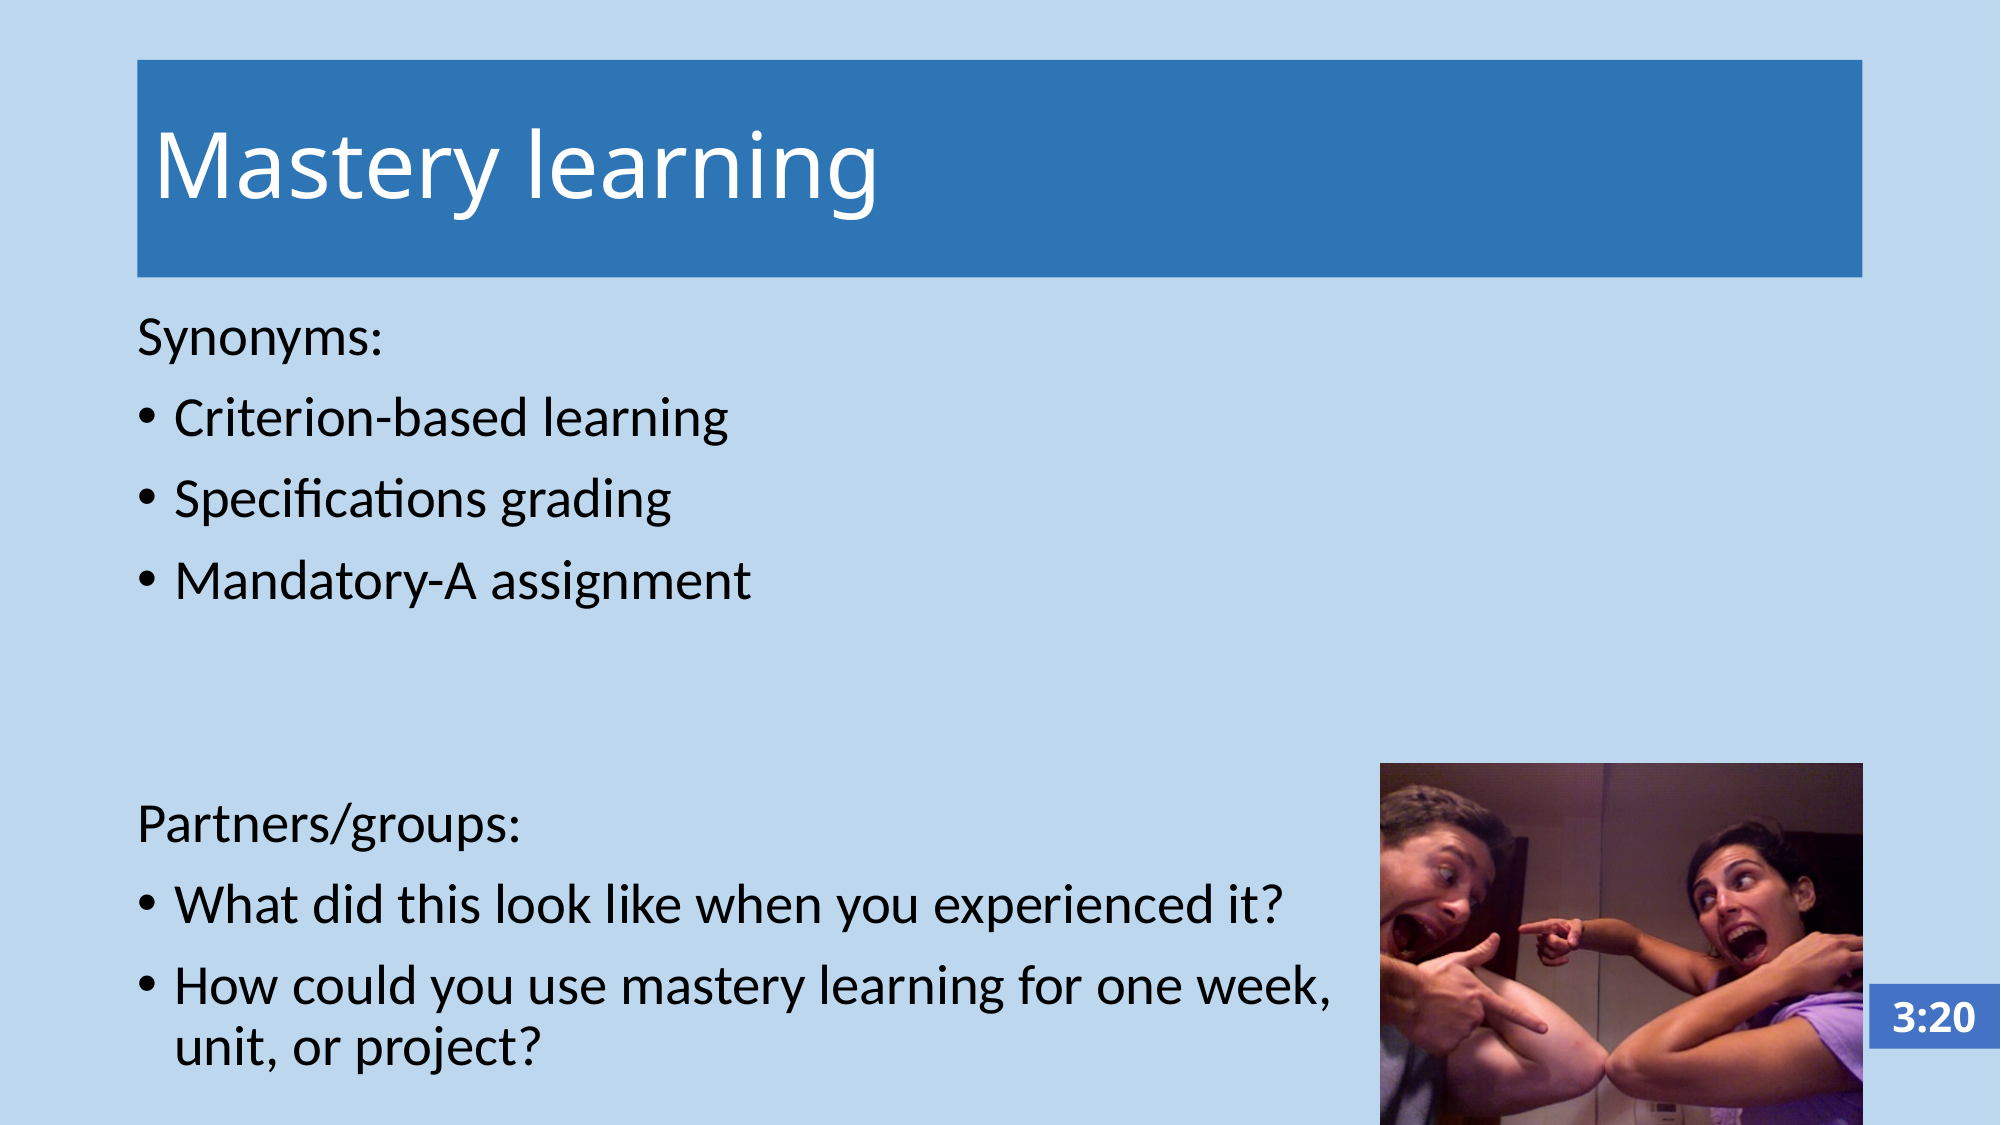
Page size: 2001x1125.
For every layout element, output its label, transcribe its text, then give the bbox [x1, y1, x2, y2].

title Mastery learning [137, 59, 1863, 278]
list Synonyms: Criterion-based learning Specifications grading Mandatory-A assignment Partners/groups: What did this look like when you experienced it? How could you use mastery learning for one week, unit, or project? [122, 299, 1863, 1086]
picture [1380, 763, 1863, 1125]
text_box 3:20 [1869, 983, 2000, 1049]
